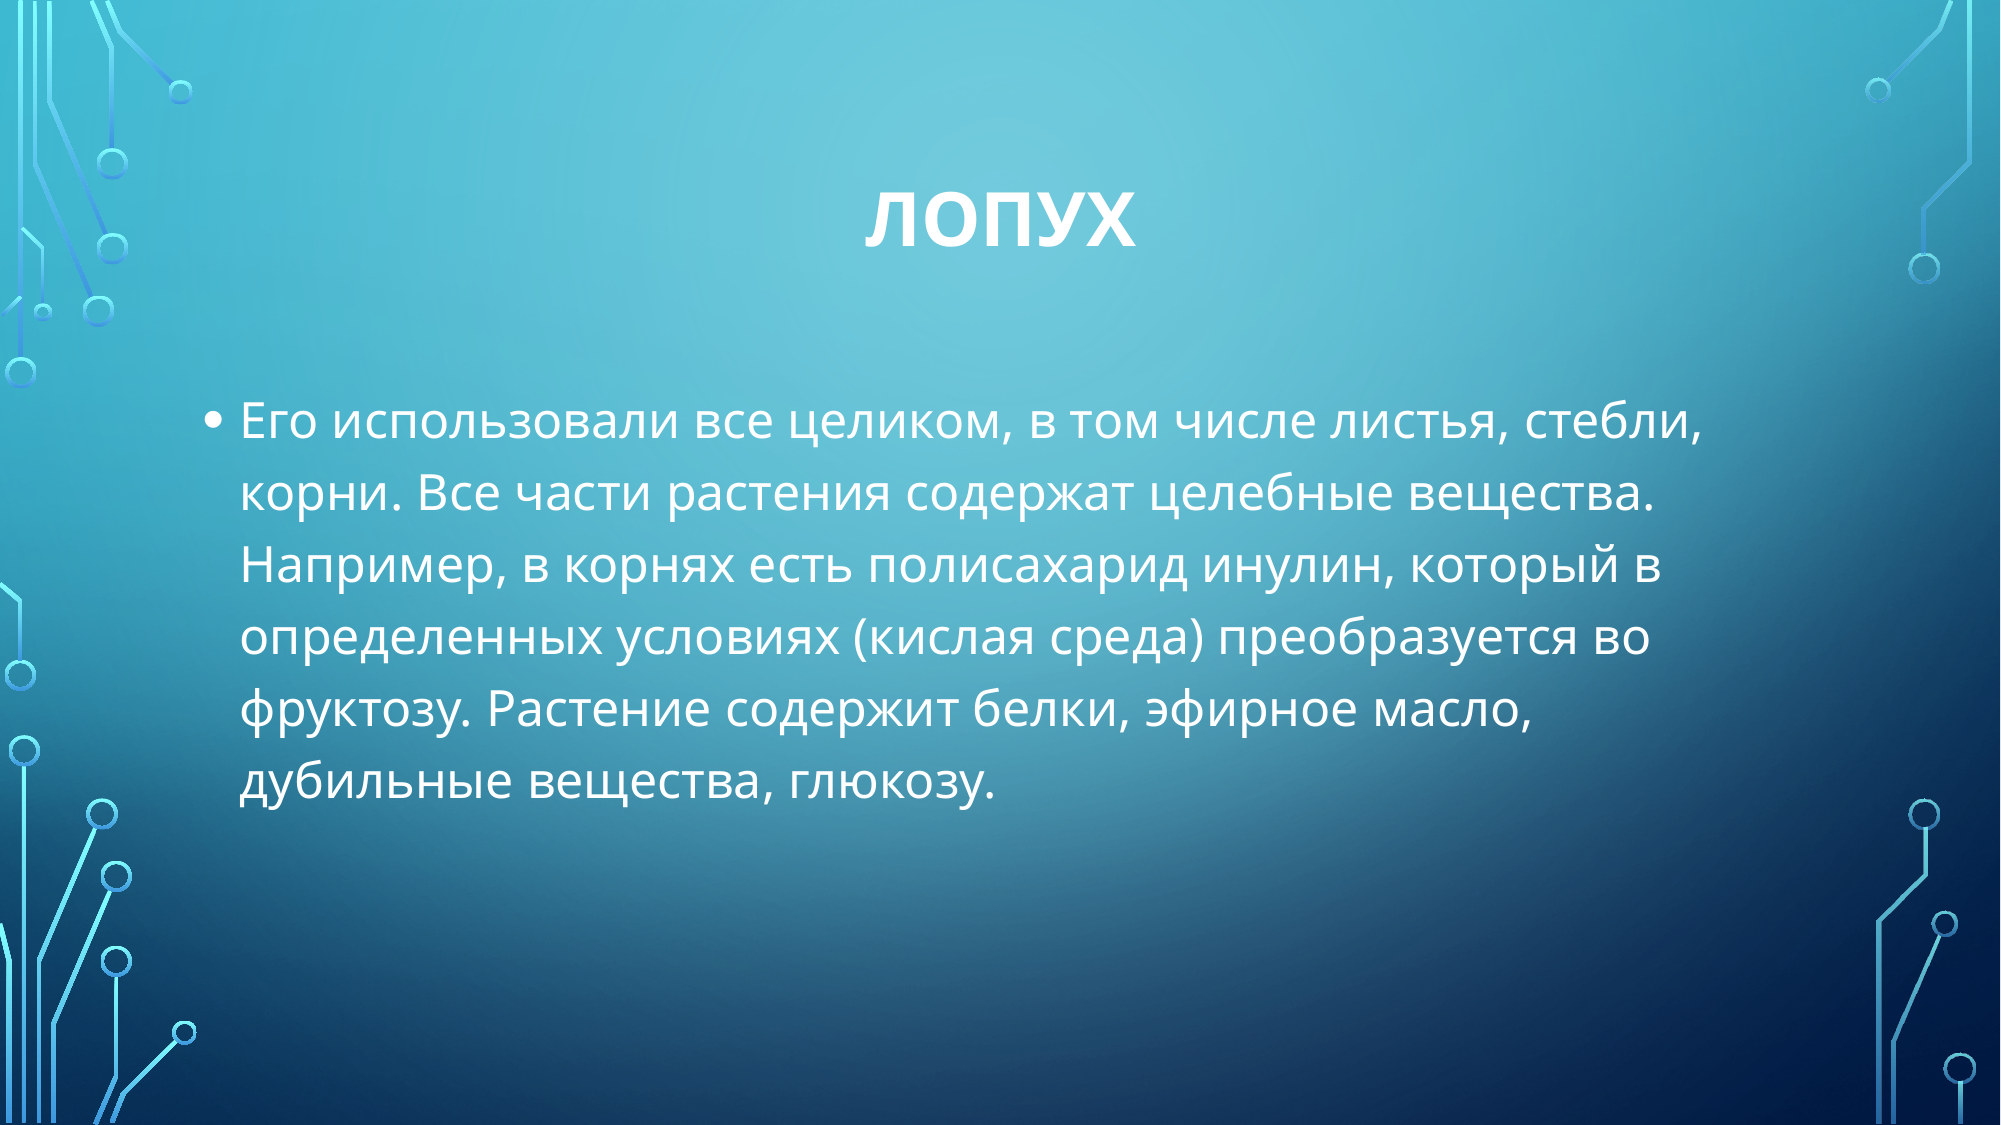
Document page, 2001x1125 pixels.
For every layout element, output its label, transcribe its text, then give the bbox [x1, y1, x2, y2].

title Лопух [187, 101, 1813, 344]
list Его использовали все целиком, в том числе листья, стебли, корни. Все части растения содержат целебные вещества. Например, в корнях есть полисахарид инулин, который в определенных условиях (кислая среда) преобразуется во фруктозу. Растение содержит белки, эфирное масло, дубильные вещества, глюкозу. [187, 369, 1813, 950]
